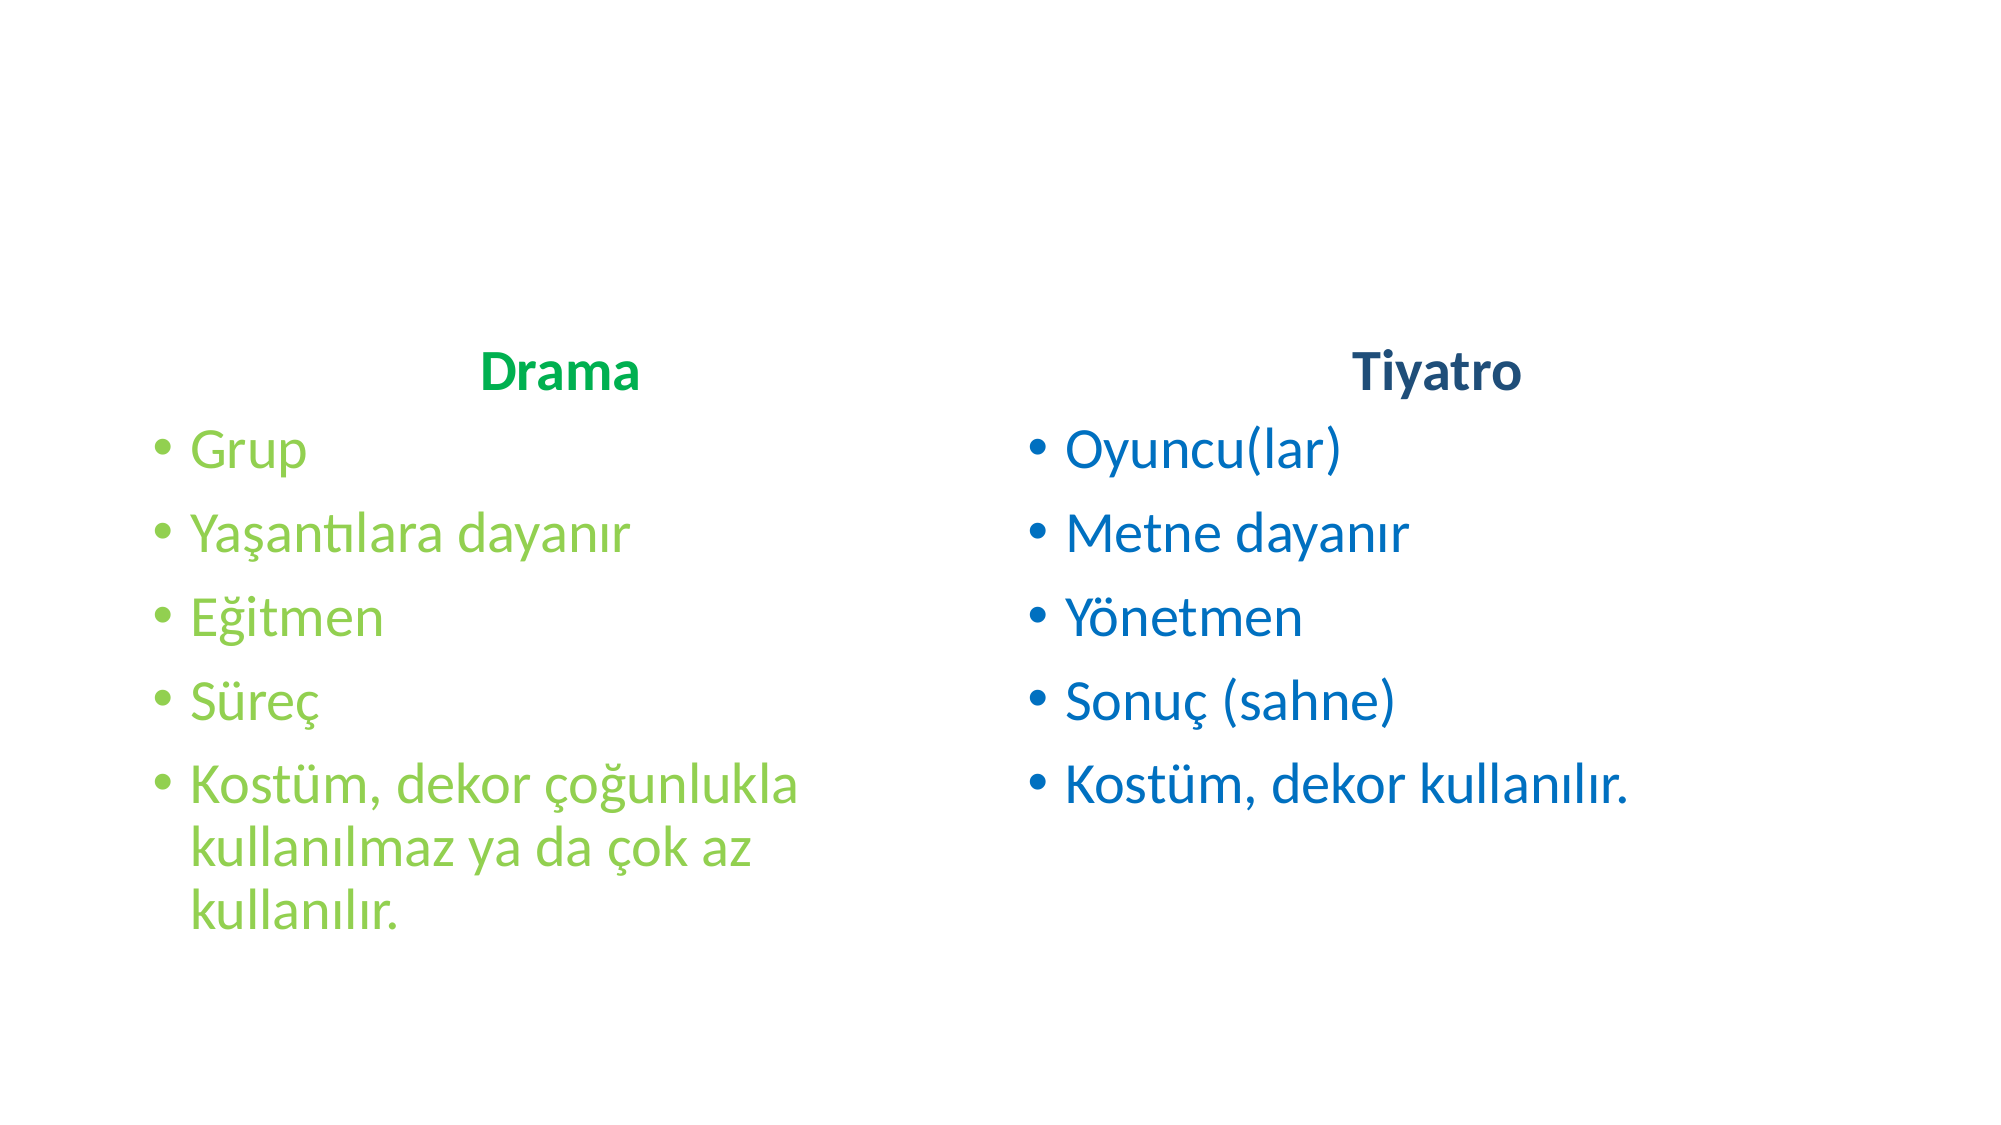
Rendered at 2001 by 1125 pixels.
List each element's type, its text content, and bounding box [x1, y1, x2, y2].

list Oyuncu(lar) Metne dayanır Yönetmen Sonuç (sahne) Kostüm, dekor kullanılır. [1012, 410, 1863, 1016]
list Grup Yaşantılara dayanır Eğitmen Süreç Kostüm, dekor çoğunlukla kullanılmaz ya da çok az kullanılır. [137, 410, 984, 1016]
list Drama [137, 275, 984, 410]
list Tiyatro [1012, 275, 1863, 410]
